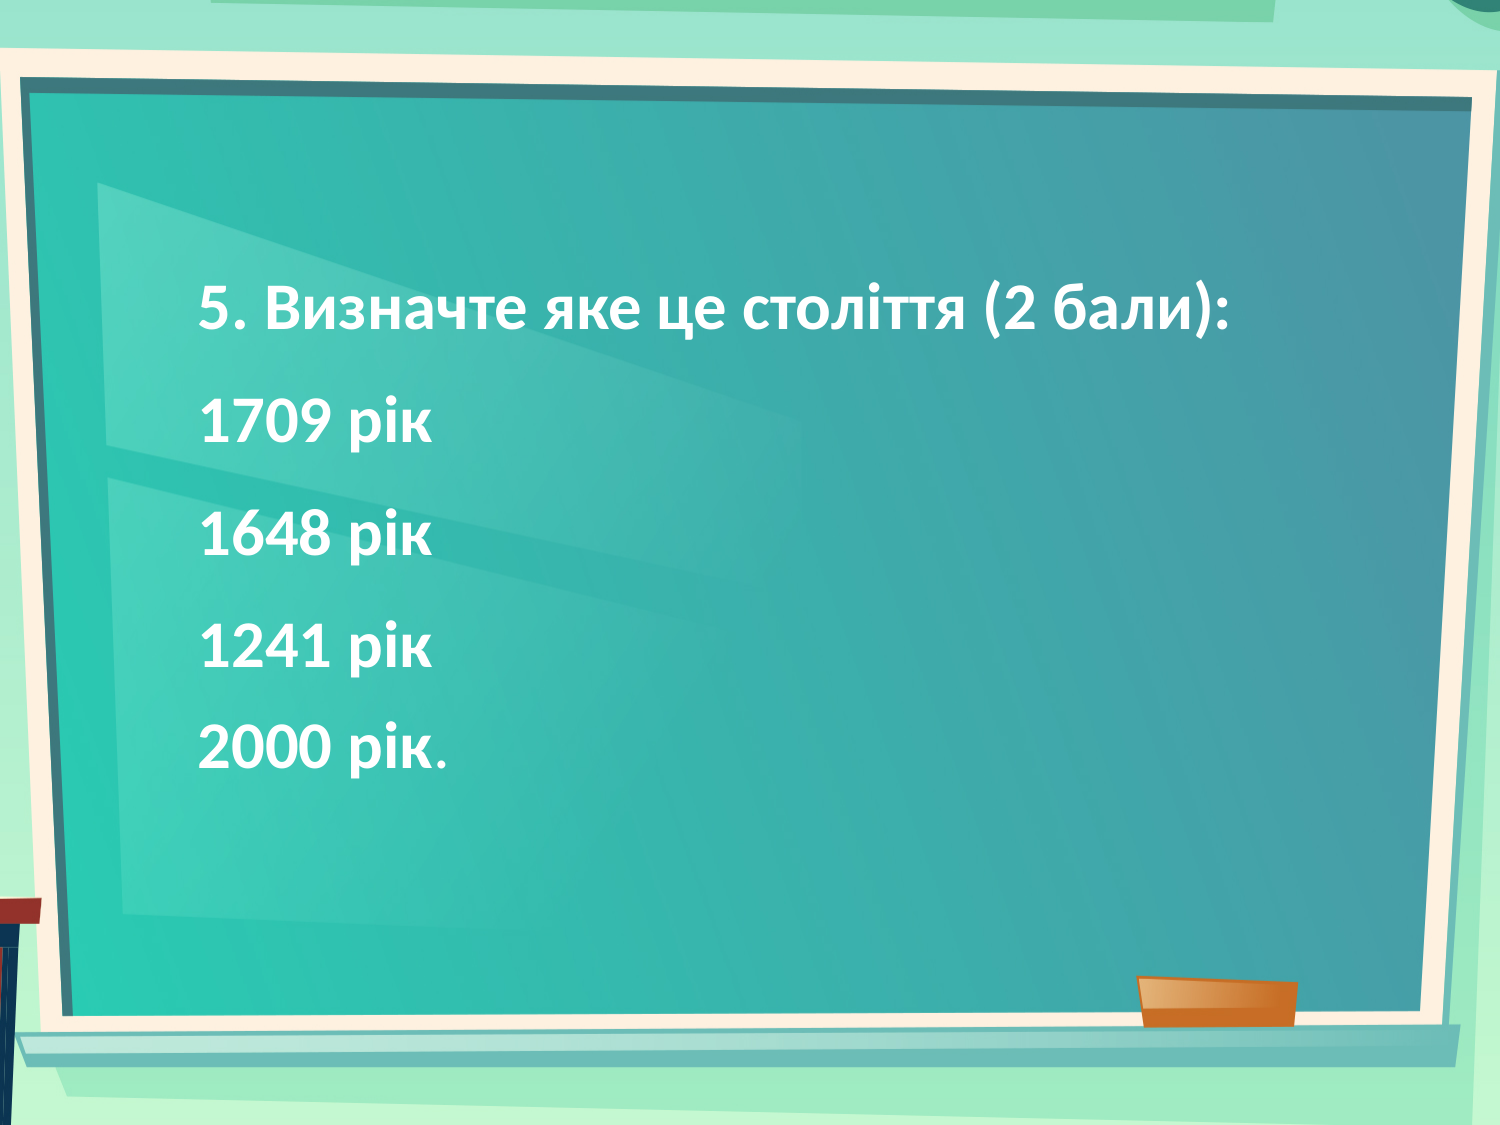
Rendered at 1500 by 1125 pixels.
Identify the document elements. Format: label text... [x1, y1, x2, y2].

text_box 5. Визначте яке це століття (2 бали): 1709 рік 1648 рік 1241 рік 2000 рік. [183, 243, 1500, 790]
picture [0, 0, 1500, 1125]
